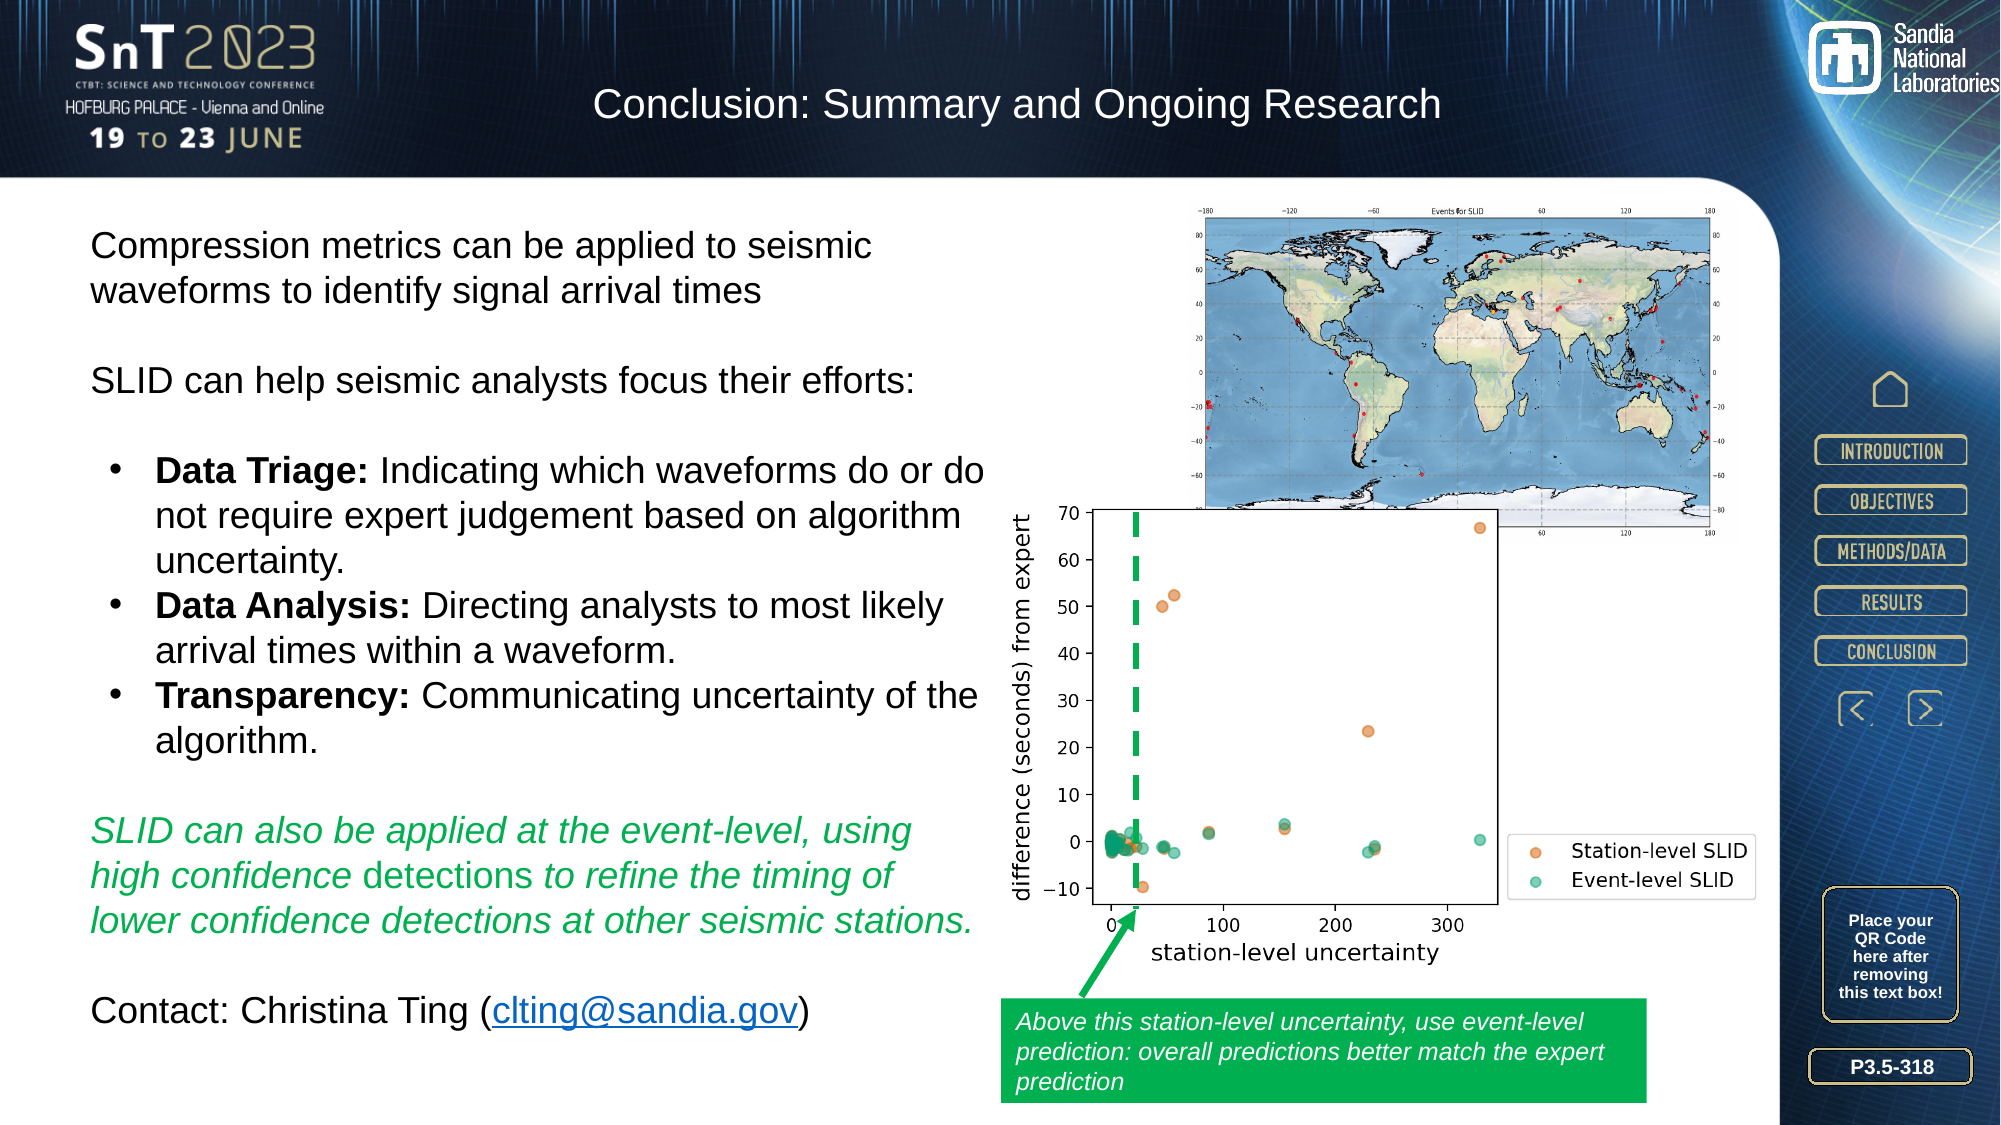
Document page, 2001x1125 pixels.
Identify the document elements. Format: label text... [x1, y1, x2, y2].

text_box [1081, 909, 1137, 997]
text_box Compression metrics can be applied to seismic waveforms to identify signal arrival times SLID can help seismic analysts focus their efforts: Data Triage: Indicating which waveforms do or do not require expert judgement based on algorithm uncertainty. Data Analysis: Directing analysts to most likely arrival times within a waveform. Transparency: Communicating uncertainty of the algorithm. SLID can also be applied at the event-level, using high confidence detections to refine the timing of lower confidence detections at other seismic stations. Contact: Christina Ting (clting@sandia.gov) [75, 213, 1000, 1039]
text_box Conclusion: Summary and Ongoing Research [359, 43, 1676, 136]
text_box Place your QR Code here after removing this text box! [1823, 896, 1958, 1018]
text_box Above this station-level uncertainty, use event-level prediction: overall predictions better match the expert prediction [1001, 998, 1647, 1103]
text_box P3.5-318 [1766, 1030, 2000, 1105]
picture [0, 0, 2001, 1125]
